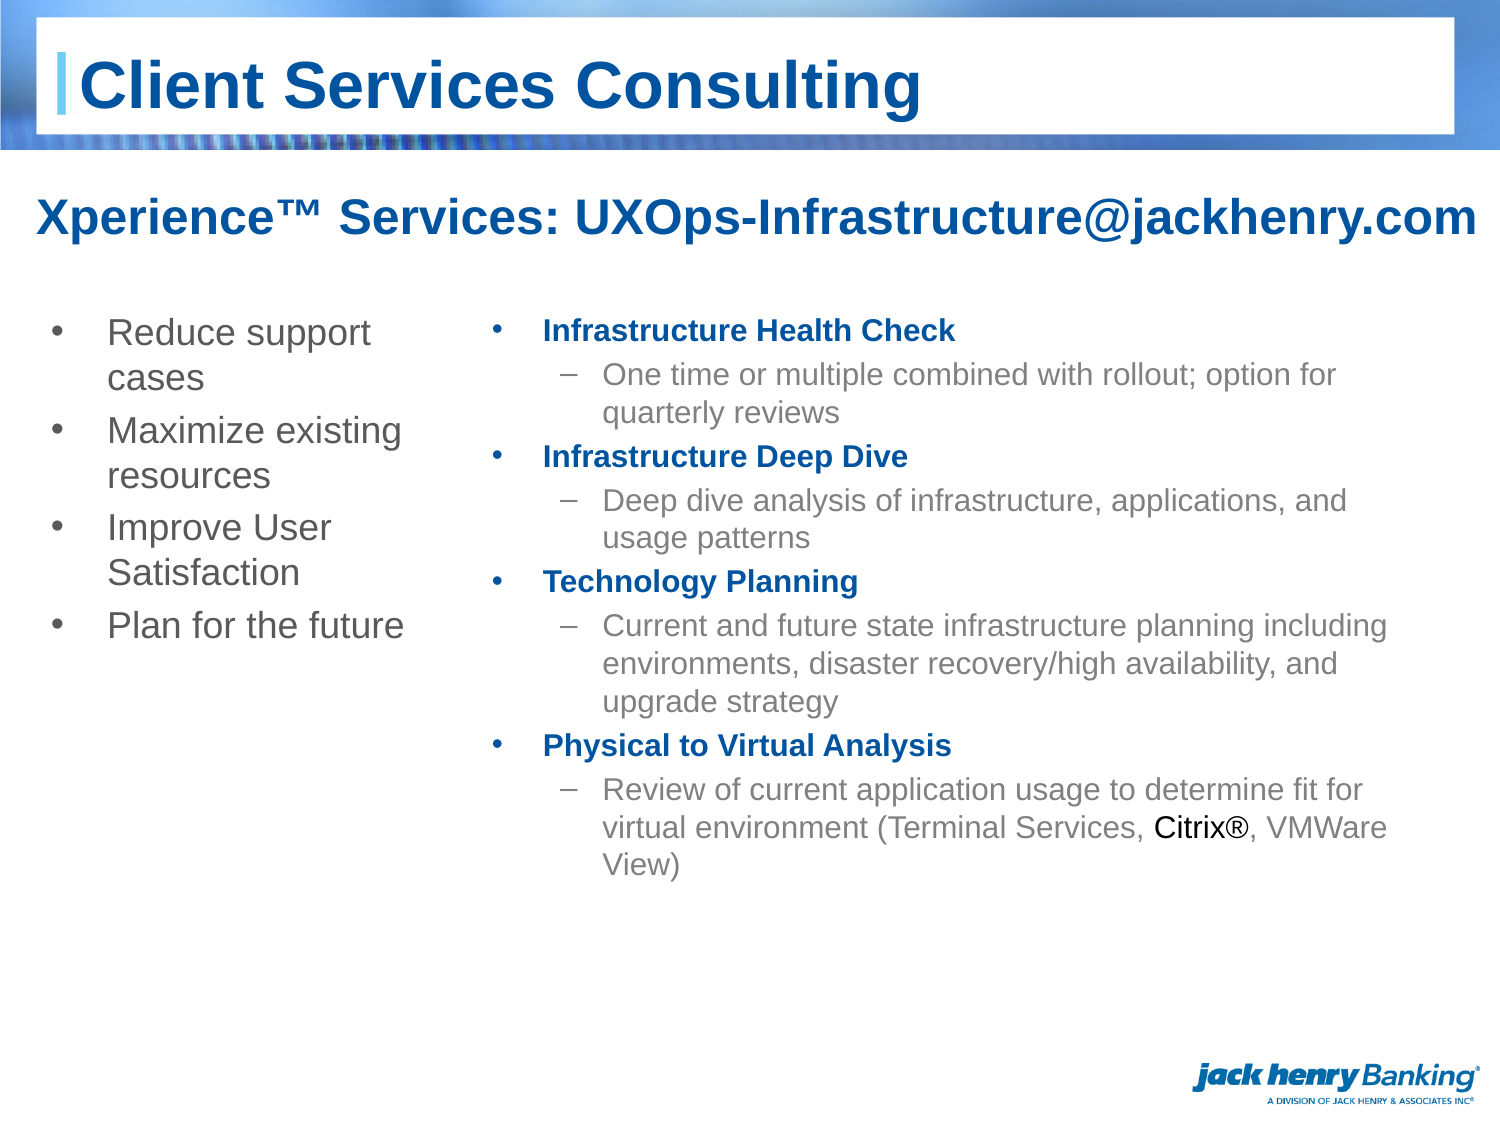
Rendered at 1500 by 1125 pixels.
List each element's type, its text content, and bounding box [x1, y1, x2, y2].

picture [0, 0, 1500, 150]
picture [1192, 1063, 1480, 1106]
text_box Client Services Consulting [64, 46, 1415, 118]
list Infrastructure Health Check One time or multiple combined with rollout; option for quarterly reviews Infrastructure Deep Dive Deep dive analysis of infrastructure, applications, and usage patterns Technology Planning Current and future state infrastructure planning including environments, disaster recovery/high availability, and upgrade strategy Physical to Virtual Analysis Review of current application usage to determine fit for virtual environment (Terminal Services, Citrix®, VMWare View) [476, 302, 1457, 895]
text_box Reduce support cases Maximize existing resources Improve User Satisfaction Plan for the future [39, 302, 463, 895]
title Xperience™ Services: UXOps-Infrastructure@jackhenry.com [21, 174, 1500, 256]
